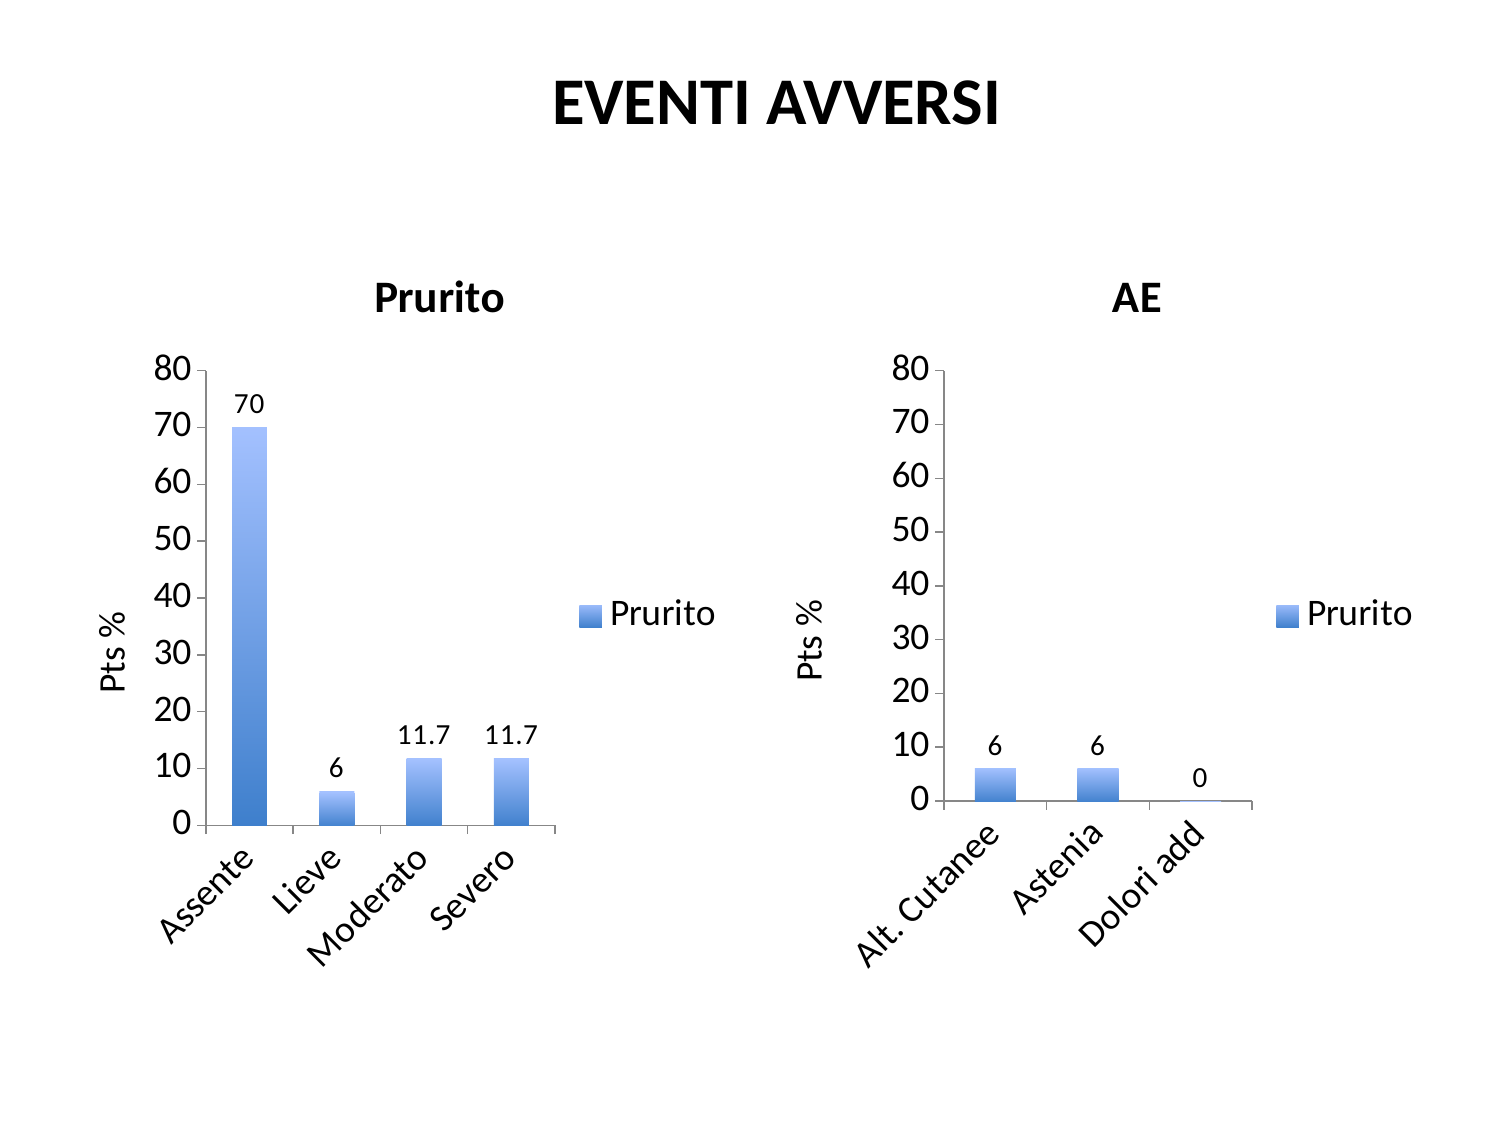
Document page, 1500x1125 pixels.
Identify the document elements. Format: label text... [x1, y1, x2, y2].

text_box Pts % [776, 585, 830, 697]
chart [138, 241, 742, 992]
text_box EVENTI AVVERSI [537, 50, 1017, 145]
chart [835, 241, 1439, 992]
text_box Pts % [79, 596, 133, 709]
